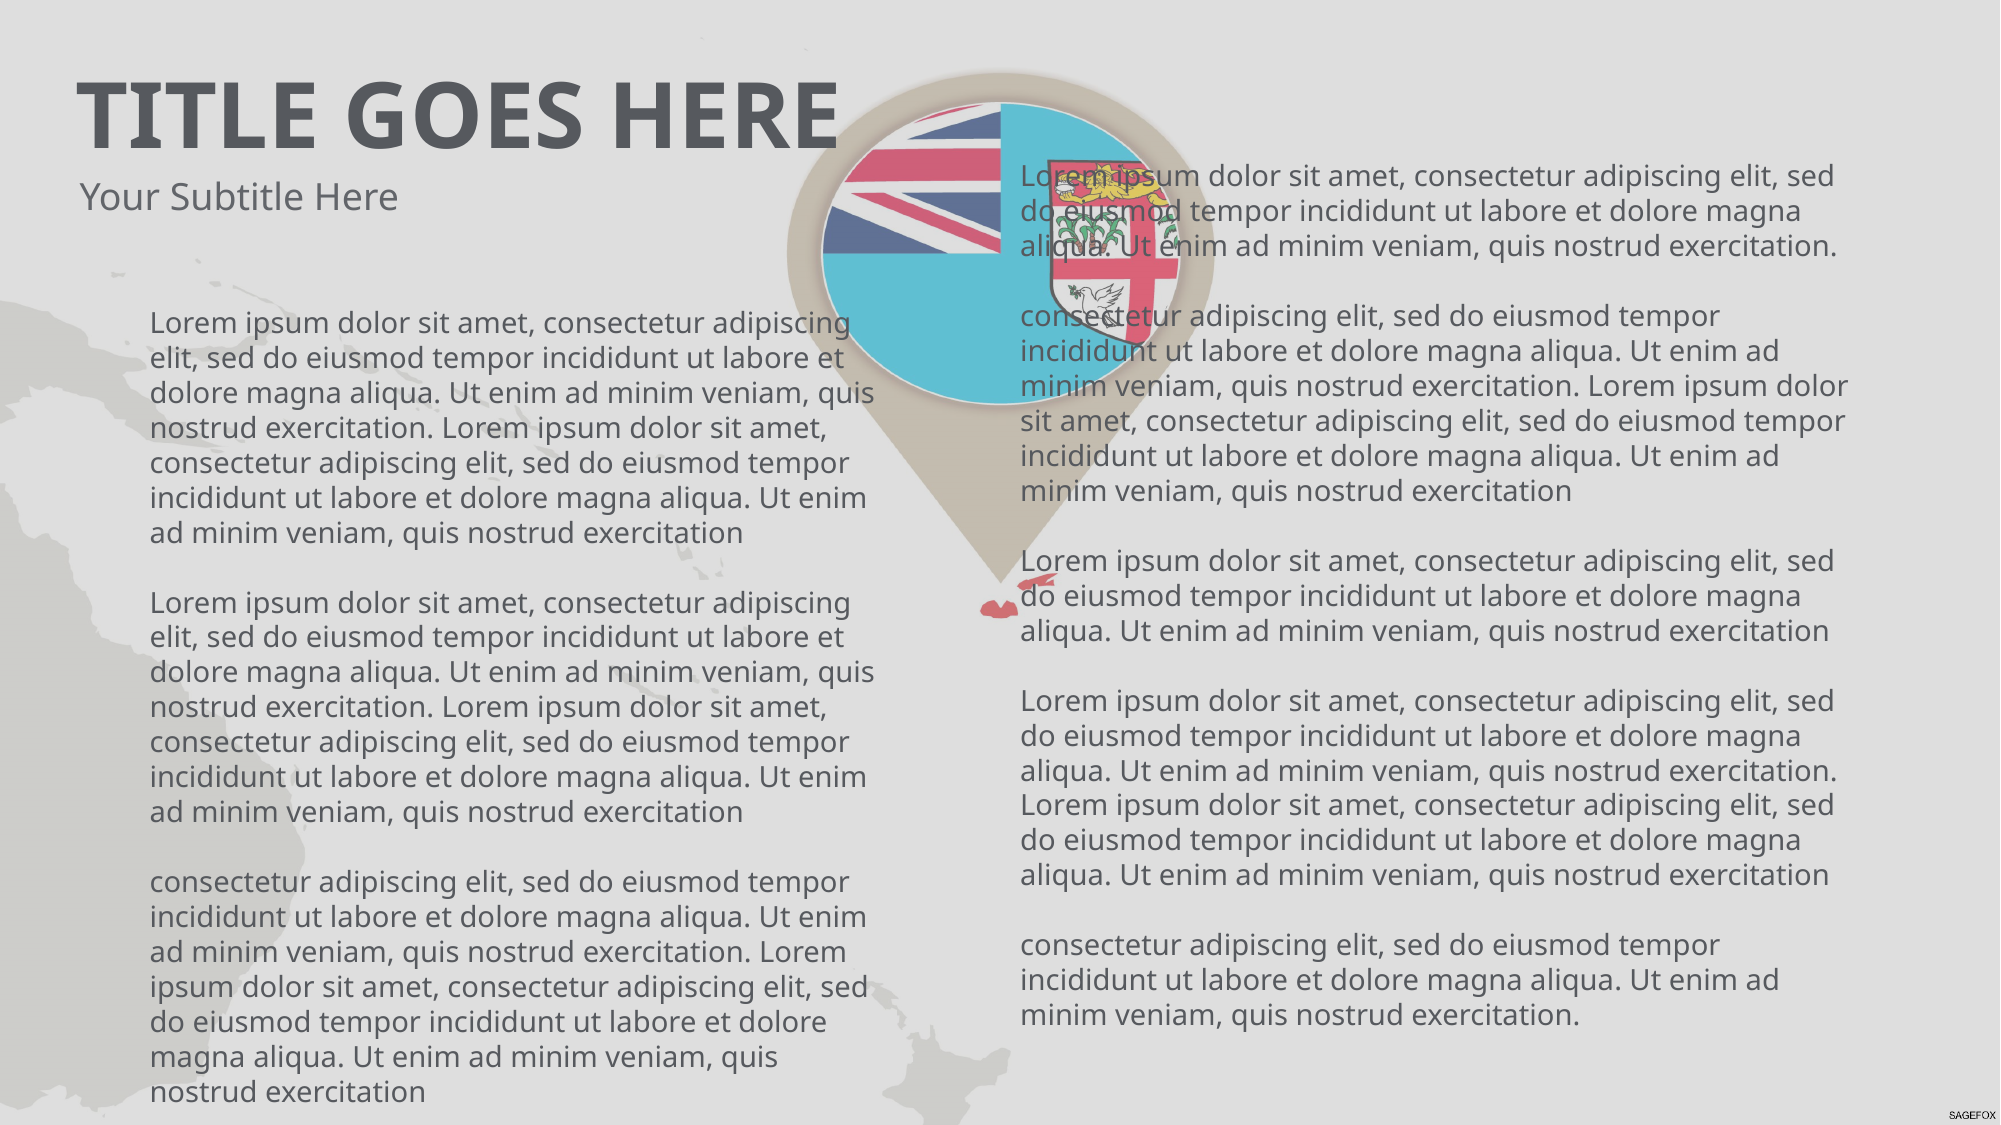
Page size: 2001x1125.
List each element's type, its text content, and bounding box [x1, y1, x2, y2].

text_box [60, 49, 1020, 227]
text_box Lorem ipsum dolor sit amet, consectetur adipiscing elit, sed do eiusmod tempor incididunt ut labore et dolore magna aliqua. Ut enim ad minim veniam, quis nostrud exercitation. Lorem ipsum dolor sit amet, consectetur adipiscing elit, sed do eiusmod tempor incididunt ut labore et dolore magna aliqua. Ut enim ad minim veniam, quis nostrud exercitation Lorem ipsum dolor sit amet, consectetur adipiscing elit, sed do eiusmod tempor incididunt ut labore et dolore magna aliqua. Ut enim ad minim veniam, quis nostrud exercitation. Lorem ipsum dolor sit amet, consectetur adipiscing elit, sed do eiusmod tempor incididunt ut labore et dolore magna aliqua. Ut enim ad minim veniam, quis nostrud exercitation consectetur adipiscing elit, sed do eiusmod tempor incididunt ut labore et dolore magna aliqua. Ut enim ad minim veniam, quis nostrud exercitation. Lorem ipsum dolor sit amet, consectetur adipiscing elit, sed do eiusmod tempor incididunt ut labore et dolore magna aliqua. Ut enim ad minim veniam, quis nostrud exercitation [134, 296, 897, 1125]
picture [1925, 0, 2001, 1125]
text_box Lorem ipsum dolor sit amet, consectetur adipiscing elit, sed do eiusmod tempor incididunt ut labore et dolore magna aliqua. Ut enim ad minim veniam, quis nostrud exercitation. consectetur adipiscing elit, sed do eiusmod tempor incididunt ut labore et dolore magna aliqua. Ut enim ad minim veniam, quis nostrud exercitation. Lorem ipsum dolor sit amet, consectetur adipiscing elit, sed do eiusmod tempor incididunt ut labore et dolore magna aliqua. Ut enim ad minim veniam, quis nostrud exercitation Lorem ipsum dolor sit amet, consectetur adipiscing elit, sed do eiusmod tempor incididunt ut labore et dolore magna aliqua. Ut enim ad minim veniam, quis nostrud exercitation Lorem ipsum dolor sit amet, consectetur adipiscing elit, sed do eiusmod tempor incididunt ut labore et dolore magna aliqua. Ut enim ad minim veniam, quis nostrud exercitation. Lorem ipsum dolor sit amet, consectetur adipiscing elit, sed do eiusmod tempor incididunt ut labore et dolore magna aliqua. Ut enim ad minim veniam, quis nostrud exercitation consectetur adipiscing elit, sed do eiusmod tempor incididunt ut labore et dolore magna aliqua. Ut enim ad minim veniam, quis nostrud exercitation. [1005, 150, 1876, 1039]
